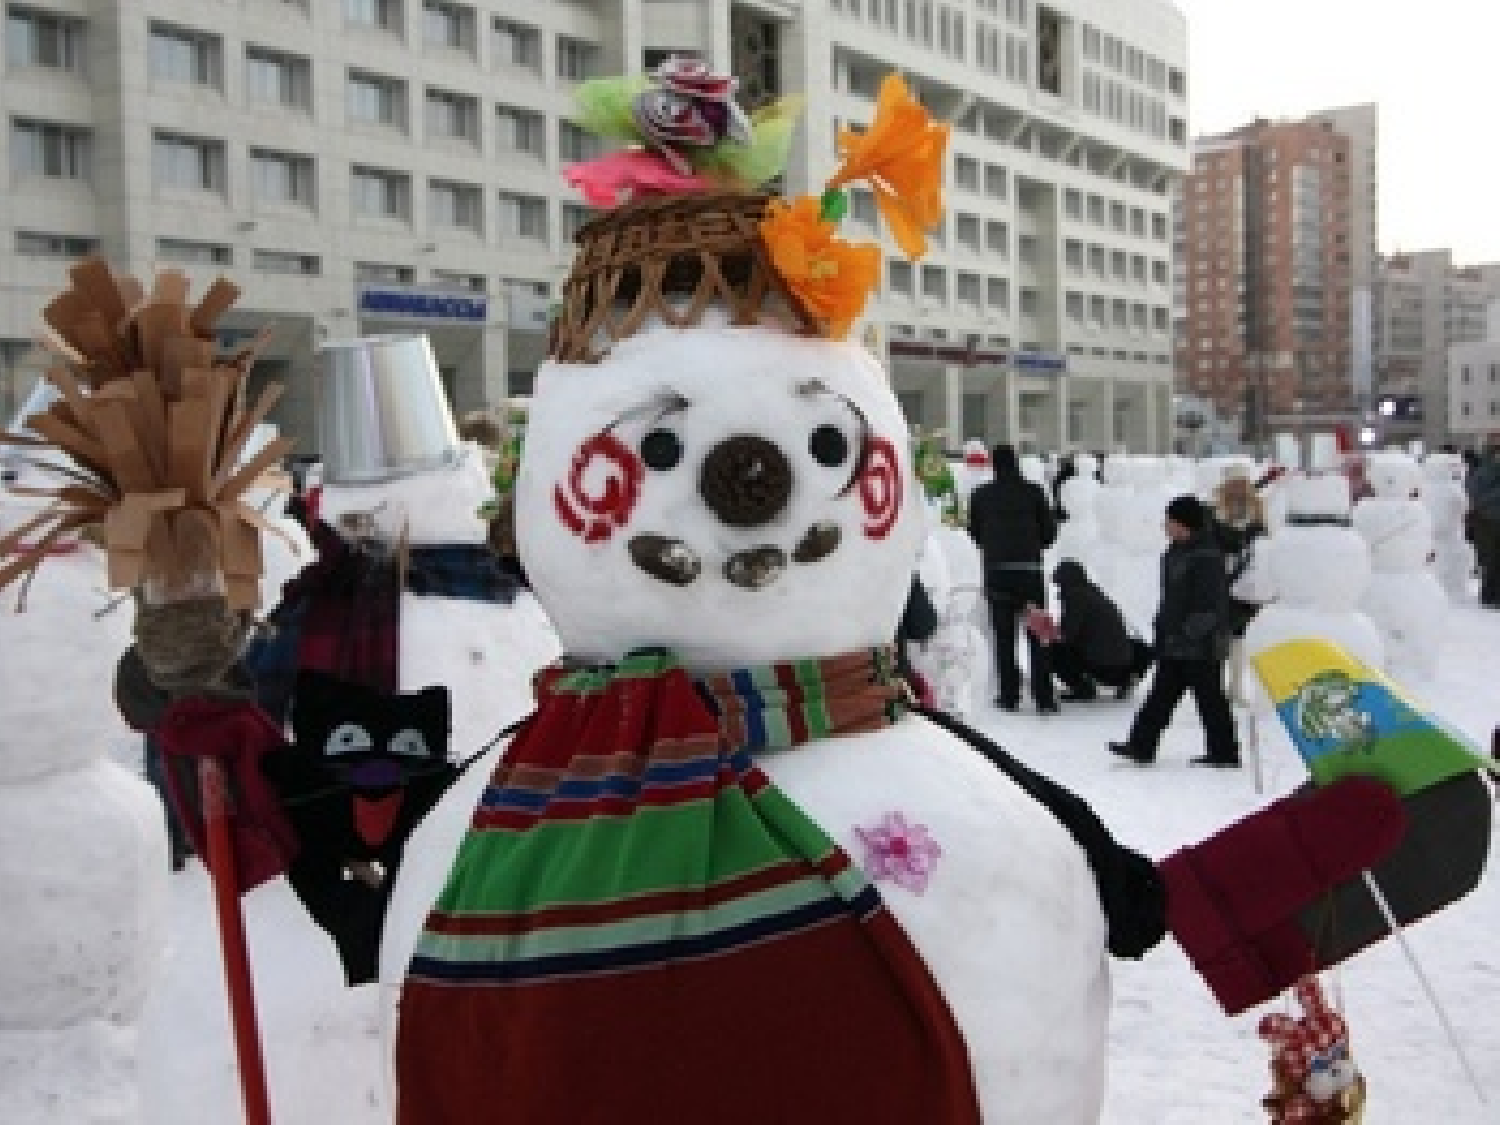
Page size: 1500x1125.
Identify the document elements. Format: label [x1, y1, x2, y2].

list [0, 0, 1500, 1125]
